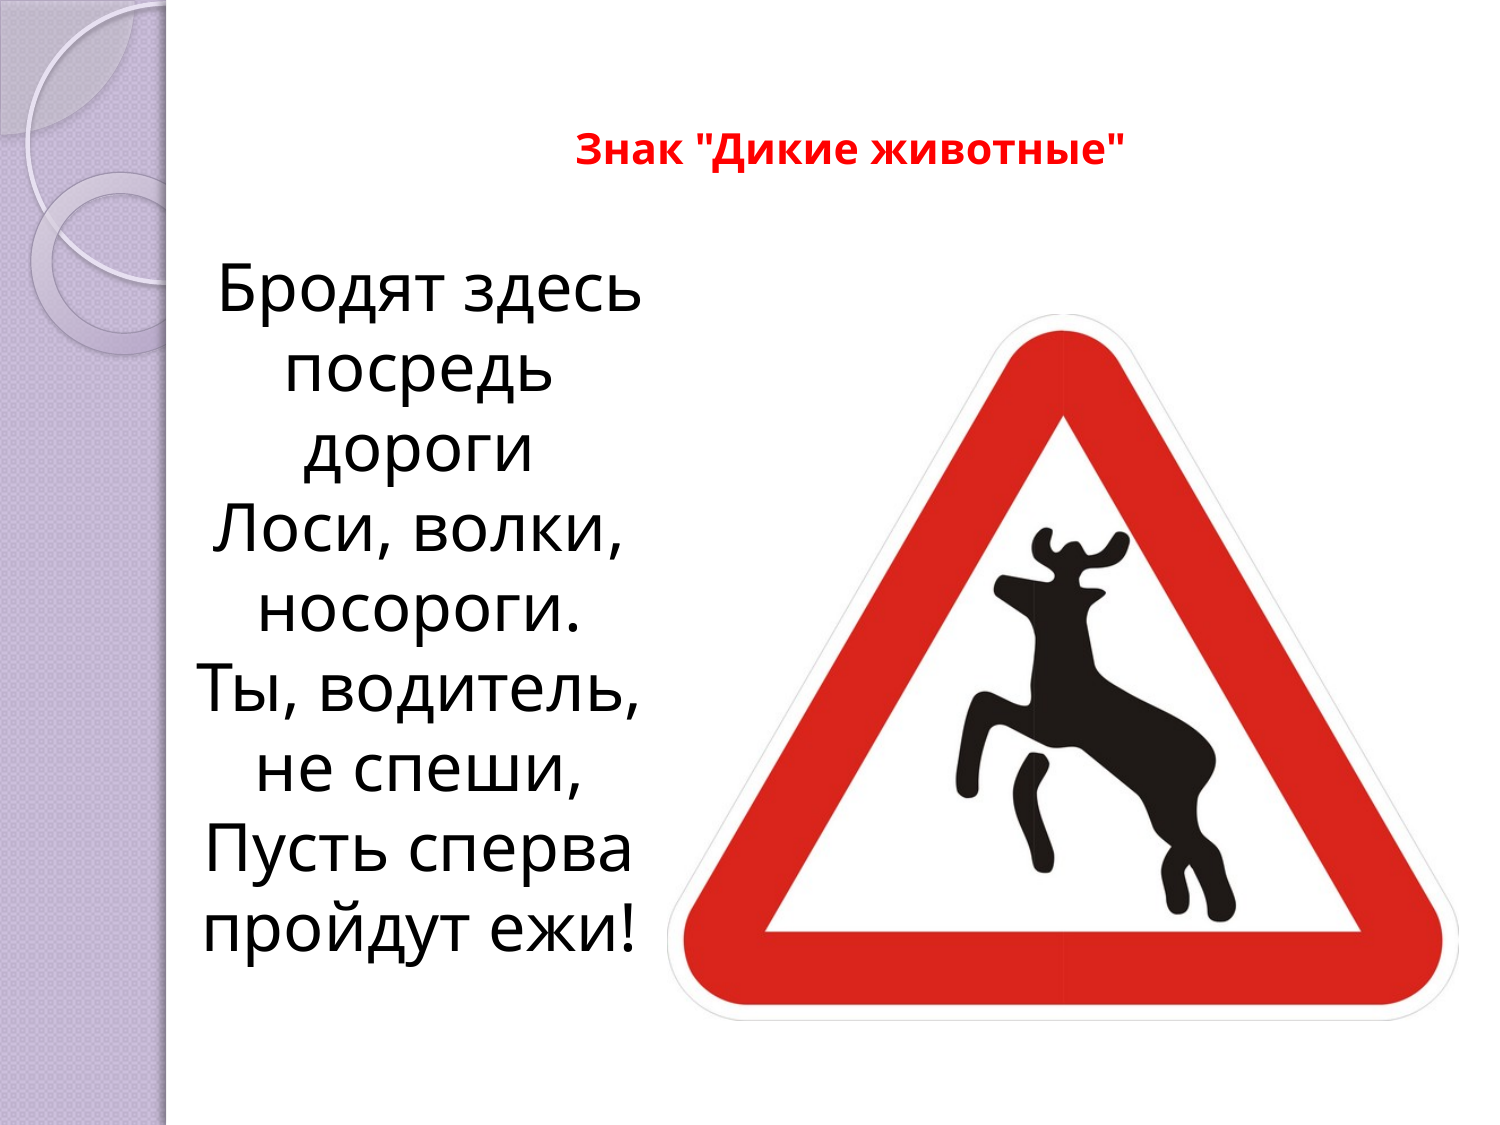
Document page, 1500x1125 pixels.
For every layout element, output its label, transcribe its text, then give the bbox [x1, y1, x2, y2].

title Знак "Дикие животные" [235, 113, 1466, 233]
list Бродят здесь посредь дороги Лоси, волки, носороги. Ты, водитель, не спеши, Пусть сперва пройдут ежи! [100, 237, 680, 1025]
picture [667, 314, 1459, 1022]
